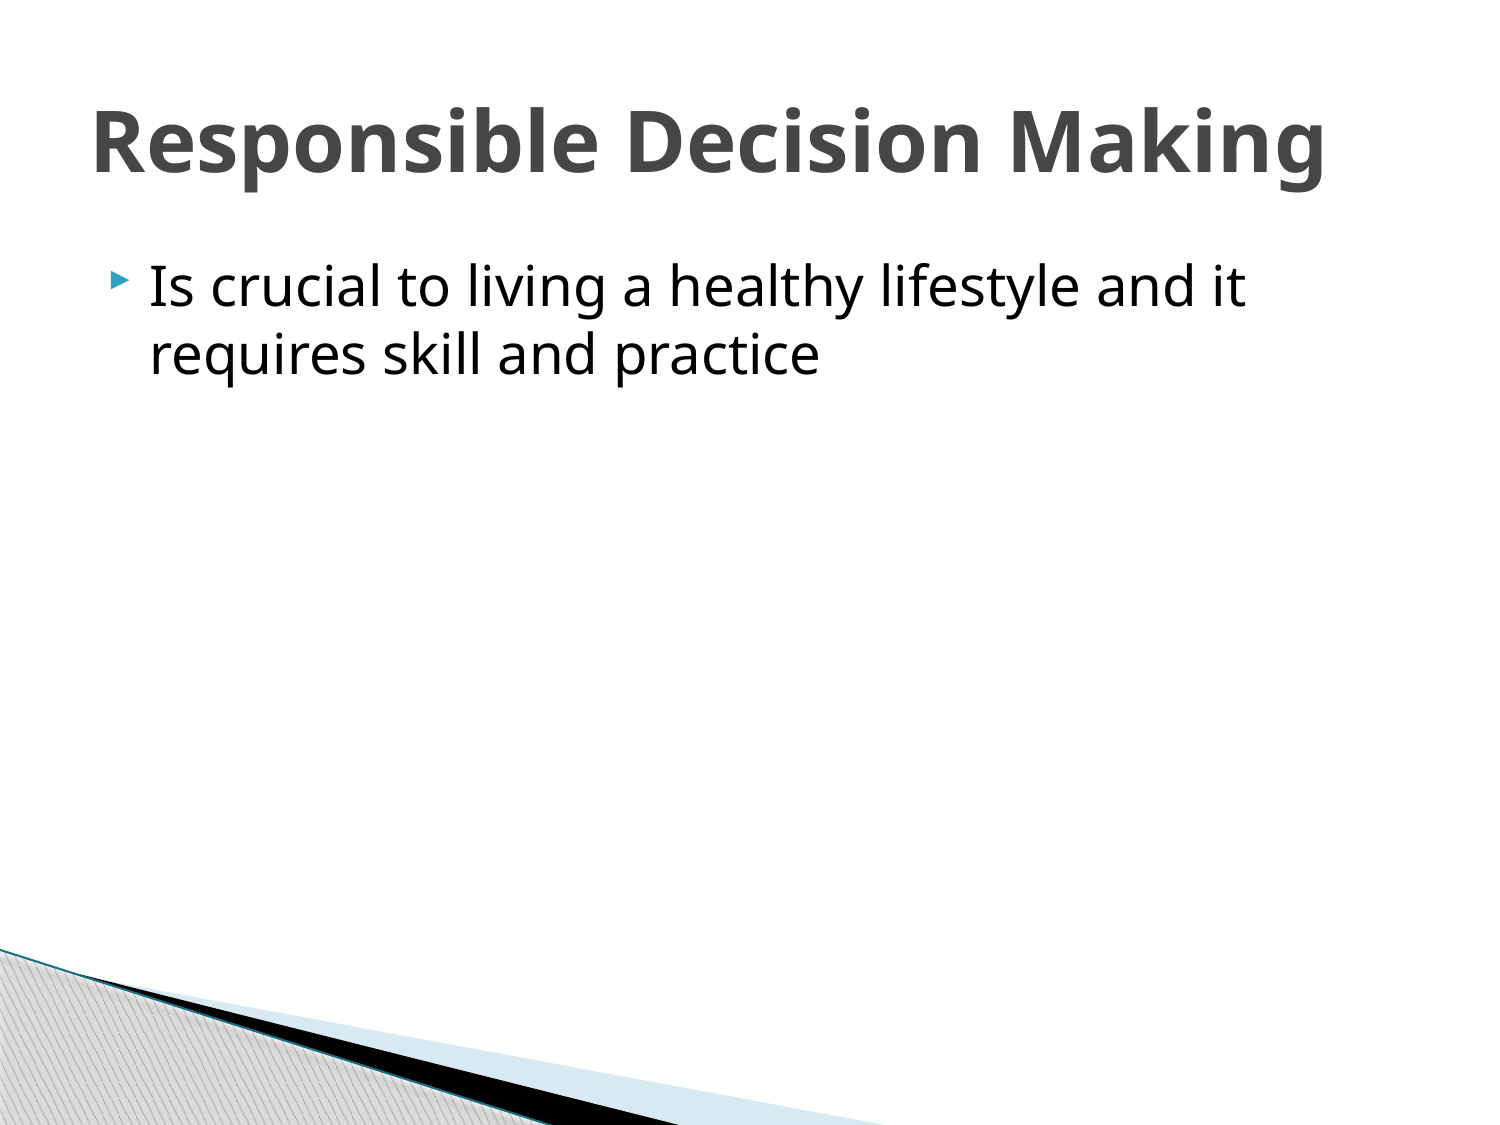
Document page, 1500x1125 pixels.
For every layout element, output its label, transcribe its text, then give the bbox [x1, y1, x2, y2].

list Is crucial to living a healthy lifestyle and it requires skill and practice [75, 243, 1425, 986]
title Responsible Decision Making [75, 45, 1425, 233]
